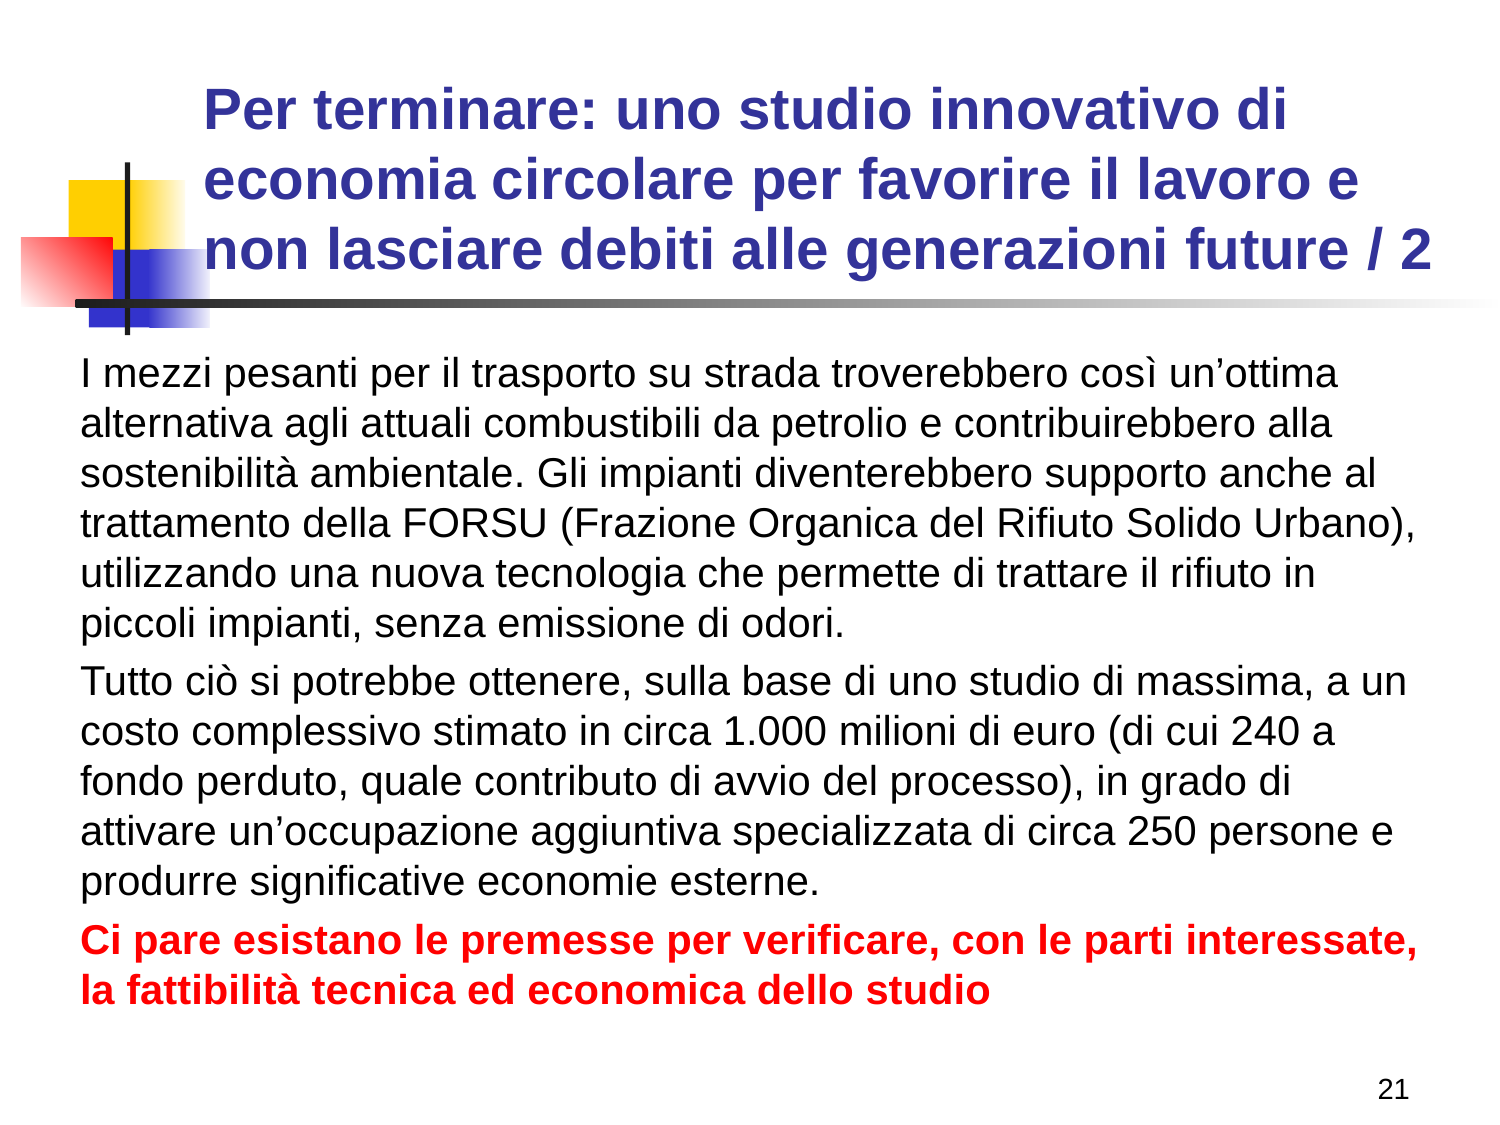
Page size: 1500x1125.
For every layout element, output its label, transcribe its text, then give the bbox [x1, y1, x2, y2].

list I mezzi pesanti per il trasporto su strada troverebbero così un’ottima alternativa agli attuali combustibili da petrolio e contribuirebbero alla sostenibilità ambientale. Gli impianti diventerebbero supporto anche al trattamento della FORSU (Frazione Organica del Rifiuto Solido Urbano), utilizzando una nuova tecnologia che permette di trattare il rifiuto in piccoli impianti, senza emissione di odori. Tutto ciò si potrebbe ottenere, sulla base di uno studio di massima, a un costo complessivo stimato in circa 1.000 milioni di euro (di cui 240 a fondo perduto, quale contributo di avvio del processo), in grado di attivare un’occupazione aggiuntiva specializzata di circa 250 persone e produrre significative economie esterne. Ci pare esistano le premesse per verificare, con le parti interessate, la fattibilità tecnica ed economica dello studio [64, 338, 1447, 1059]
slide_number 20 [1112, 1037, 1426, 1113]
title Per terminare: uno studio innovativo di economia circolare per favorire il lavoro e non lasciare debiti alle generazioni future / 2 [188, 101, 1468, 289]
